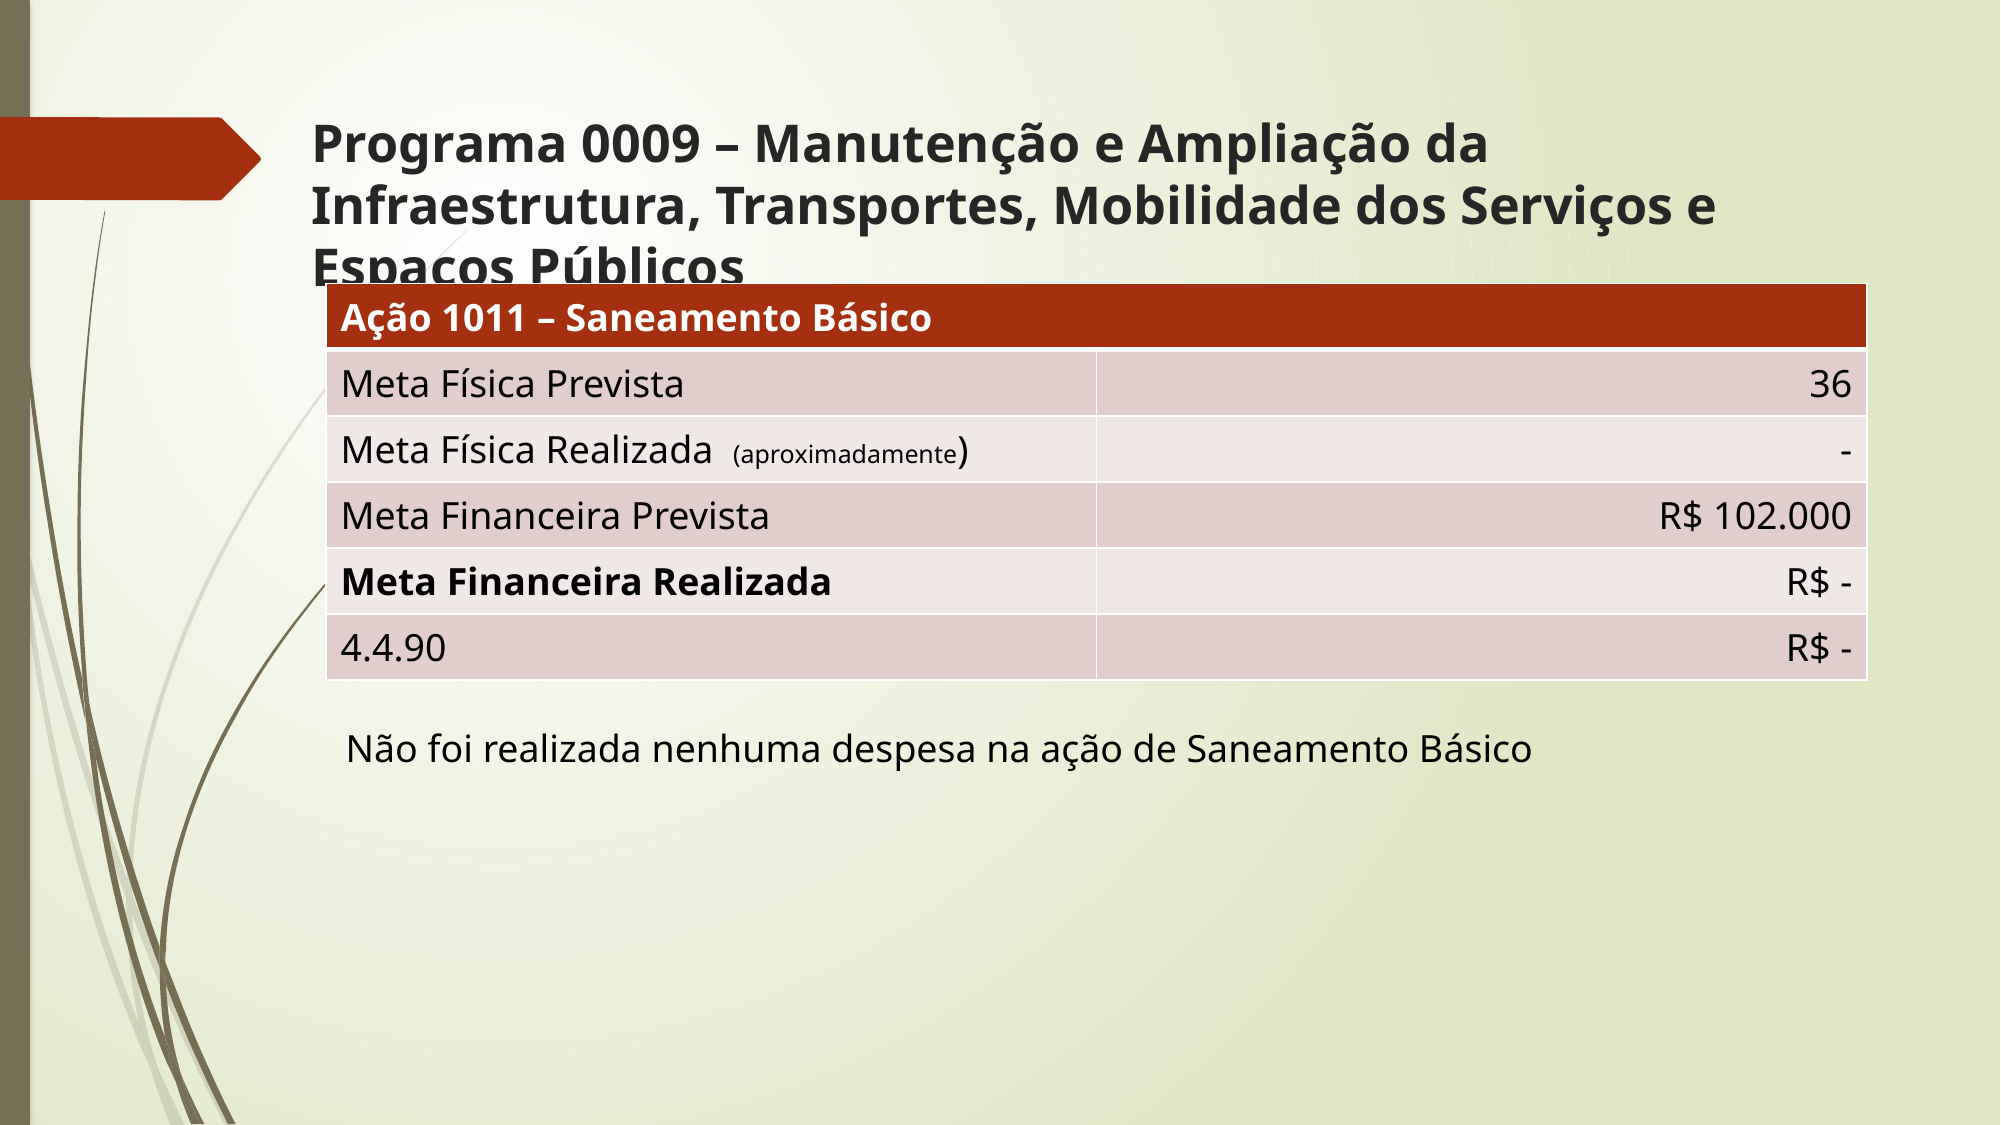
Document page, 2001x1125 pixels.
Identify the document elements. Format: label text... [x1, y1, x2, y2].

table_cell R$ 102.000 [1097, 483, 1866, 547]
table_cell R$ - [1097, 615, 1866, 679]
table_cell Meta Física Prevista [327, 352, 1096, 415]
table_cell 4.4.90 [327, 615, 1096, 679]
table_header Ação 1011 – Saneamento Básico [327, 284, 1866, 347]
text_box Não foi realizada nenhuma despesa na ação de Saneamento Básico [330, 717, 1868, 777]
table_cell - [1097, 417, 1866, 481]
table_cell R$ - [1097, 549, 1866, 613]
table_cell Meta Física Realizada (aproximadamente) [327, 417, 1096, 481]
table_cell Meta Financeira Prevista [327, 483, 1096, 547]
title Programa 0009 – Manutenção e Ampliação da Infraestrutura, Transportes, Mobilidade dos Serviços e Espaços Públicos [296, 102, 1888, 231]
table_cell Meta Financeira Realizada [327, 549, 1096, 613]
table_cell 36 [1097, 352, 1866, 415]
